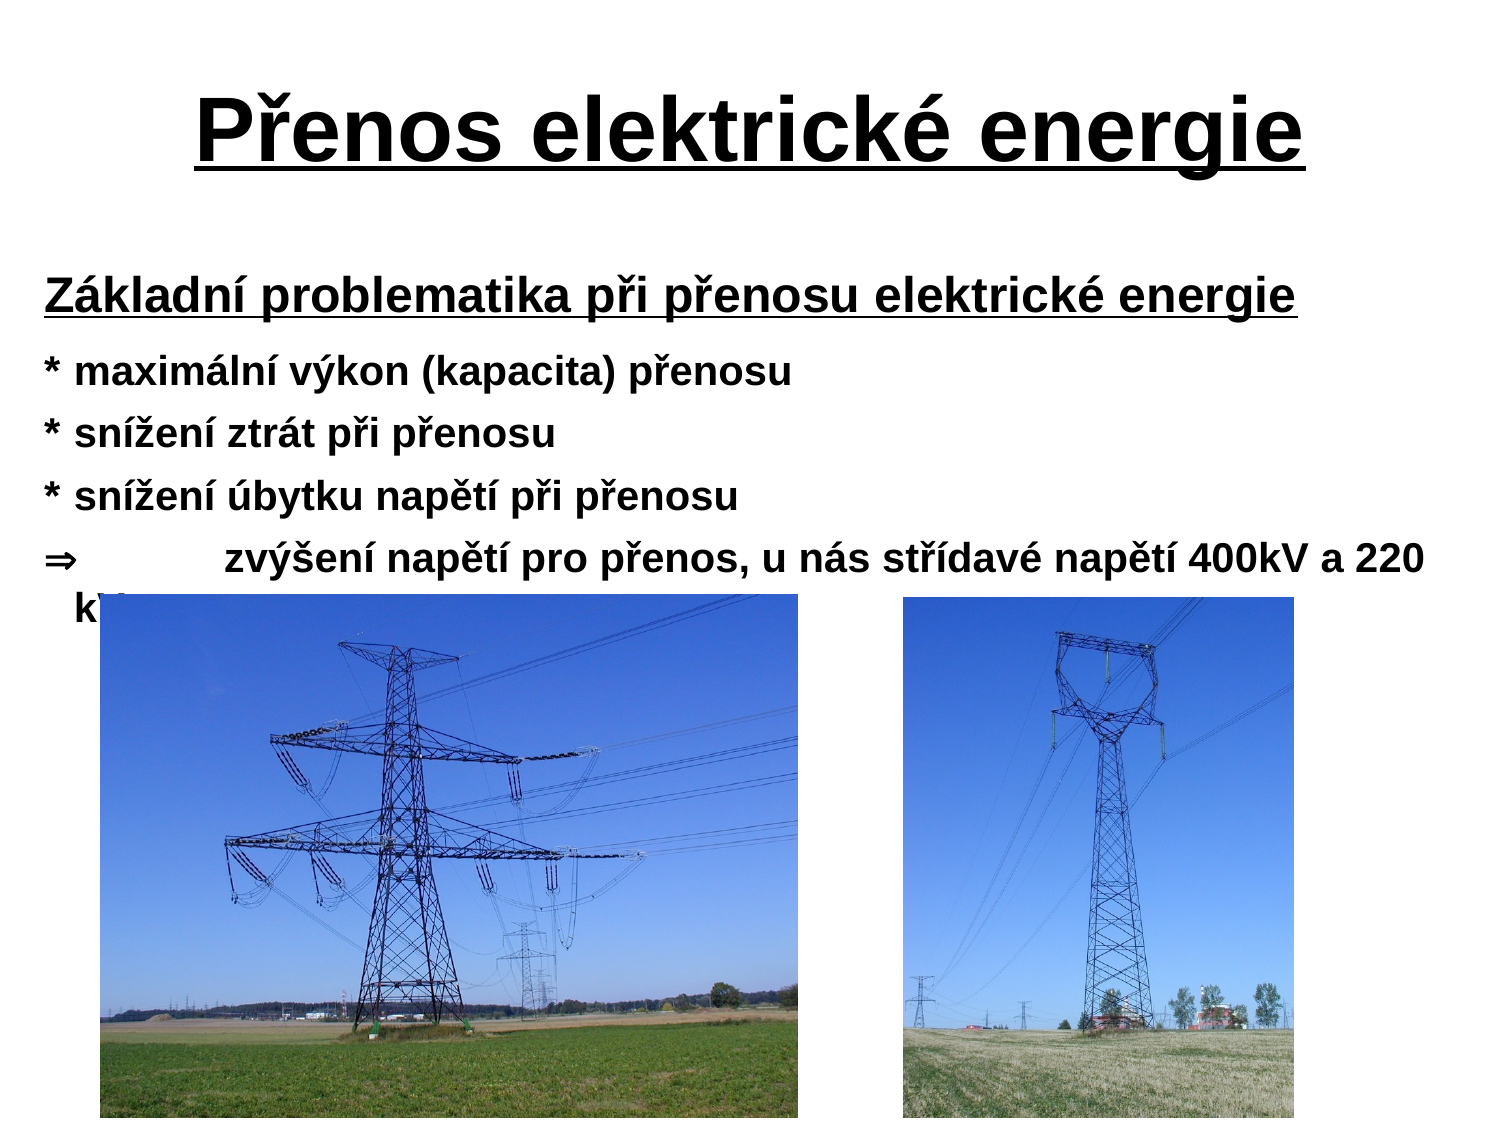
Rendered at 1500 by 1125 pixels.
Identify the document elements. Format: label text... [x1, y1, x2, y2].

picture [903, 597, 1294, 1118]
title Přenos elektrické energie [75, 30, 1425, 219]
picture [100, 594, 798, 1118]
text_box Základní problematika při přenosu elektrické energie * maximální výkon (kapacita) přenosu * snížení ztrát při přenosu * snížení úbytku napětí při přenosu  zvýšení napětí pro přenos, u nás střídavé napětí 400kV a 220 kV [29, 255, 1459, 639]
